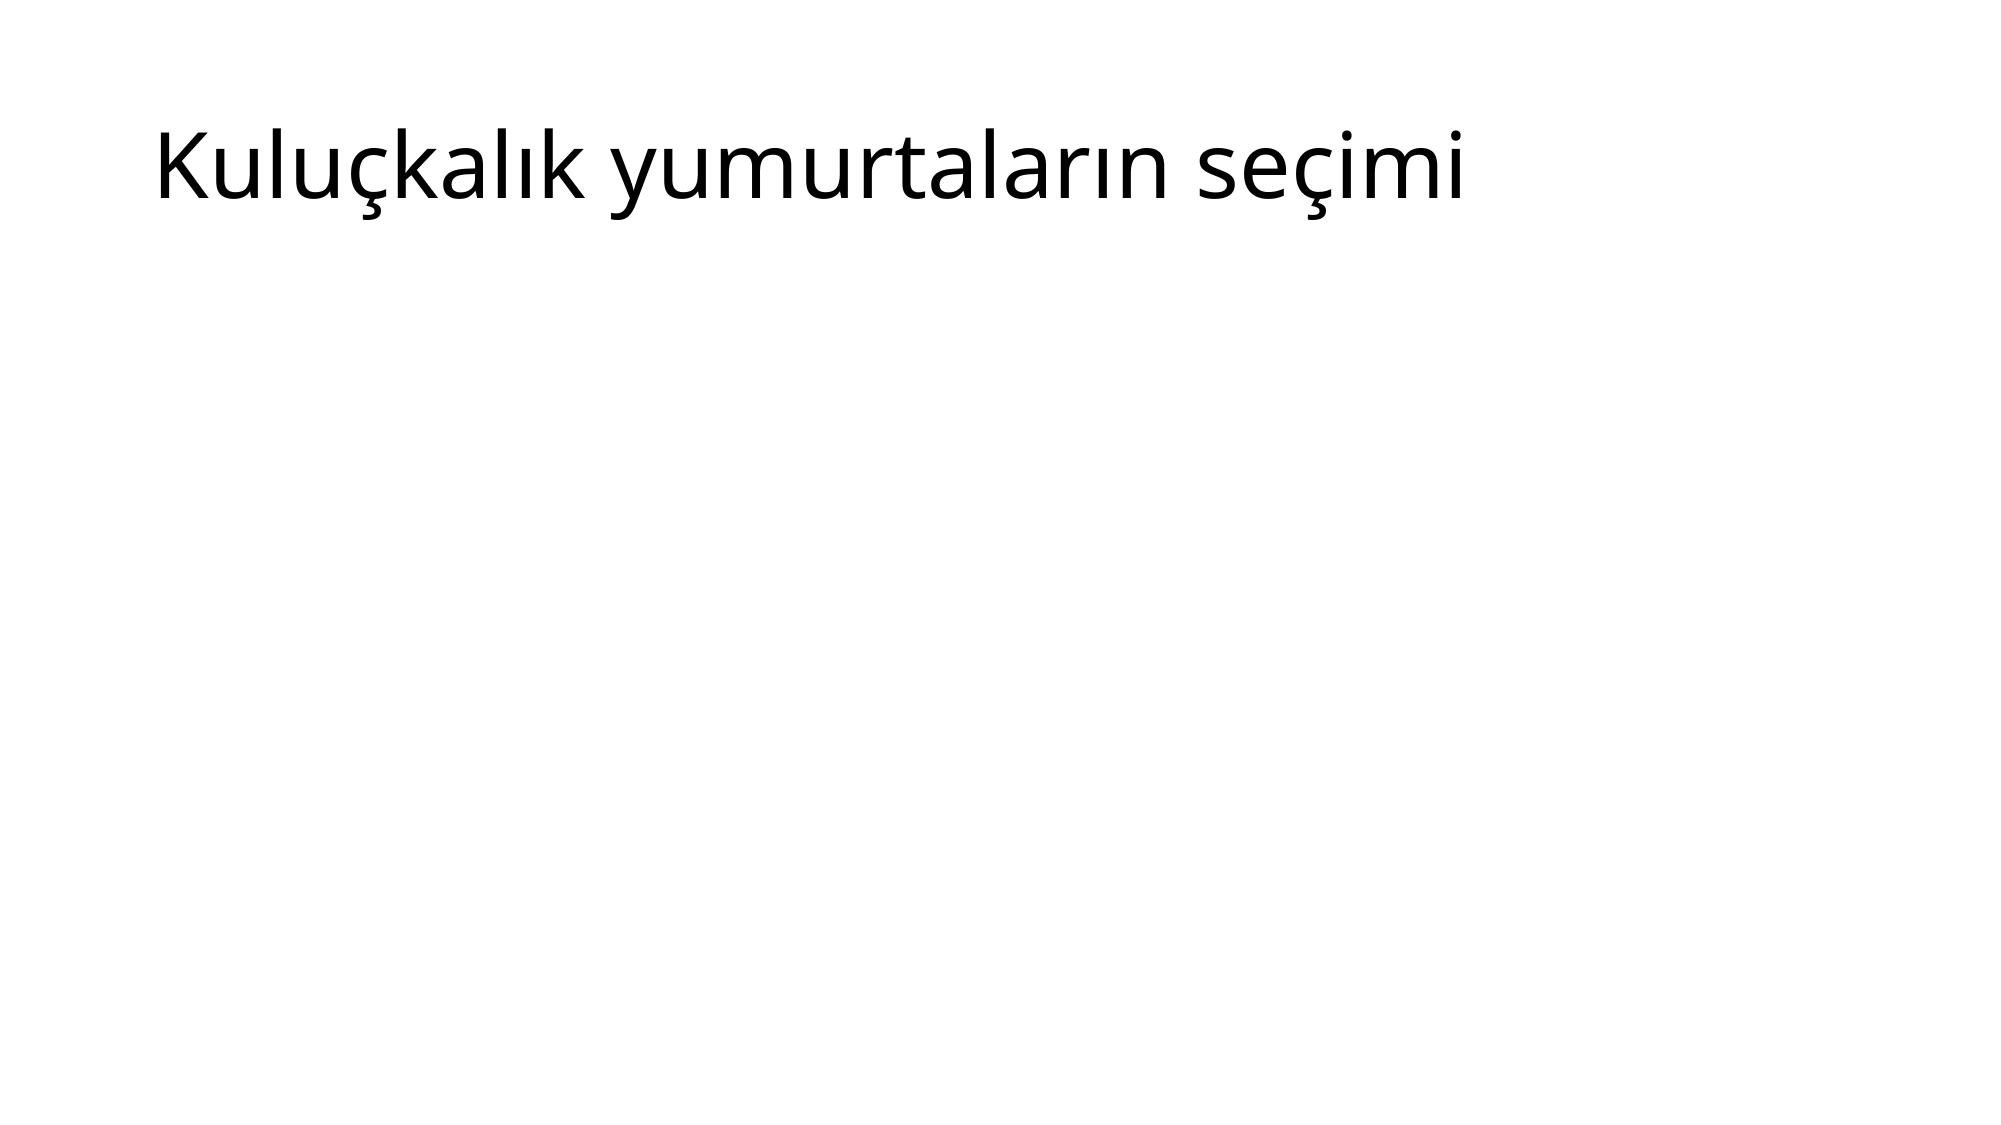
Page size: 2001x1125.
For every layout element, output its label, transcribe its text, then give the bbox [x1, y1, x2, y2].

title Kuluçkalık yumurtaların seçimi [137, 59, 1863, 278]
